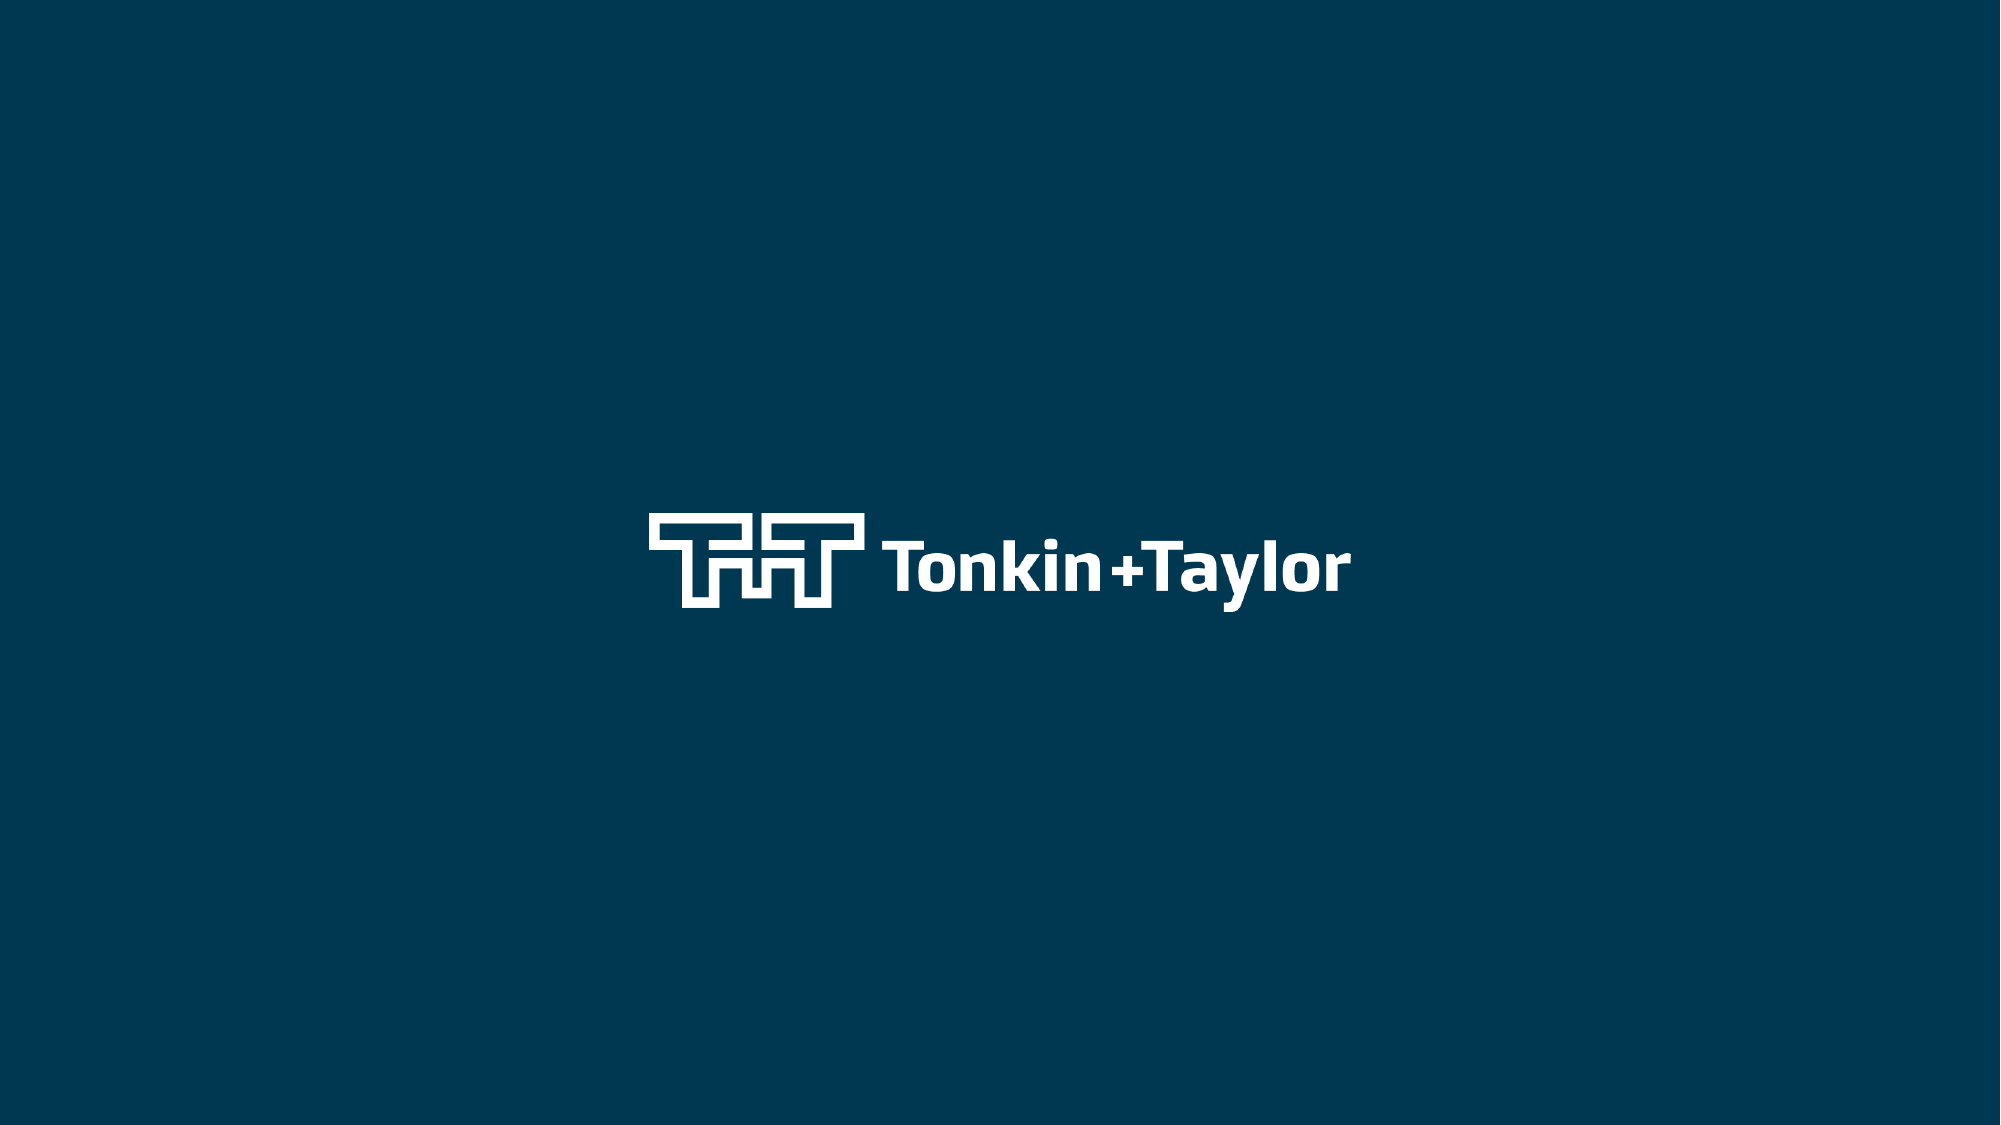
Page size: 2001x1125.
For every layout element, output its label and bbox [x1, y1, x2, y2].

picture [1265, 541, 1275, 590]
picture [1222, 555, 1258, 611]
picture [1046, 555, 1056, 590]
picture [1182, 554, 1216, 591]
picture [883, 541, 923, 590]
picture [1283, 554, 1319, 591]
picture [1045, 539, 1057, 549]
picture [1004, 541, 1038, 590]
text_box [0, 0, 2000, 1125]
picture [961, 554, 994, 590]
picture [1327, 554, 1350, 590]
picture [1066, 554, 1099, 590]
picture [1142, 541, 1183, 590]
picture [650, 514, 864, 607]
picture [1113, 557, 1142, 585]
picture [919, 554, 954, 591]
